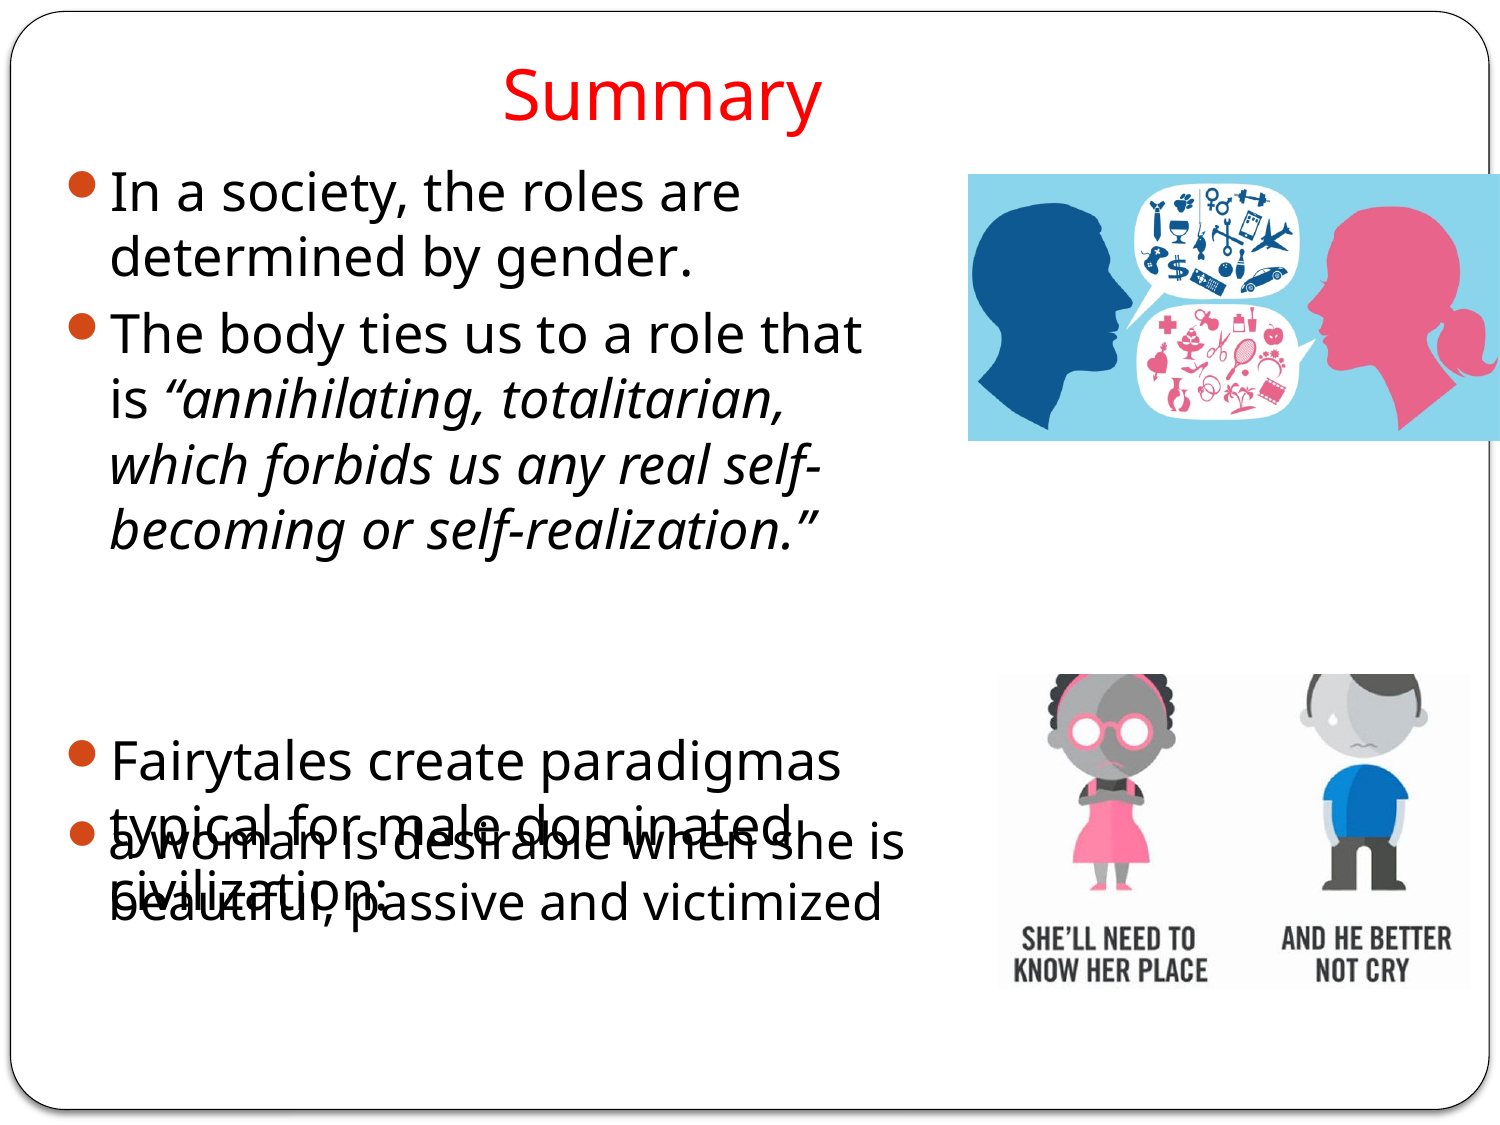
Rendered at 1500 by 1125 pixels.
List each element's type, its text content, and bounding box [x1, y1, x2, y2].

text_box a woman is desirable when she is beautiful, passive and victimized [51, 801, 975, 989]
title Summary [487, 24, 838, 150]
list In a society, the roles are determined by gender. The body ties us to a role that is “annihilating, totalitarian, which forbids us any real self-becoming or self-realization.” Fairytales create paradigmas typical for male dominated civilization: [50, 149, 900, 1125]
picture [997, 674, 1471, 989]
picture [968, 174, 1500, 441]
